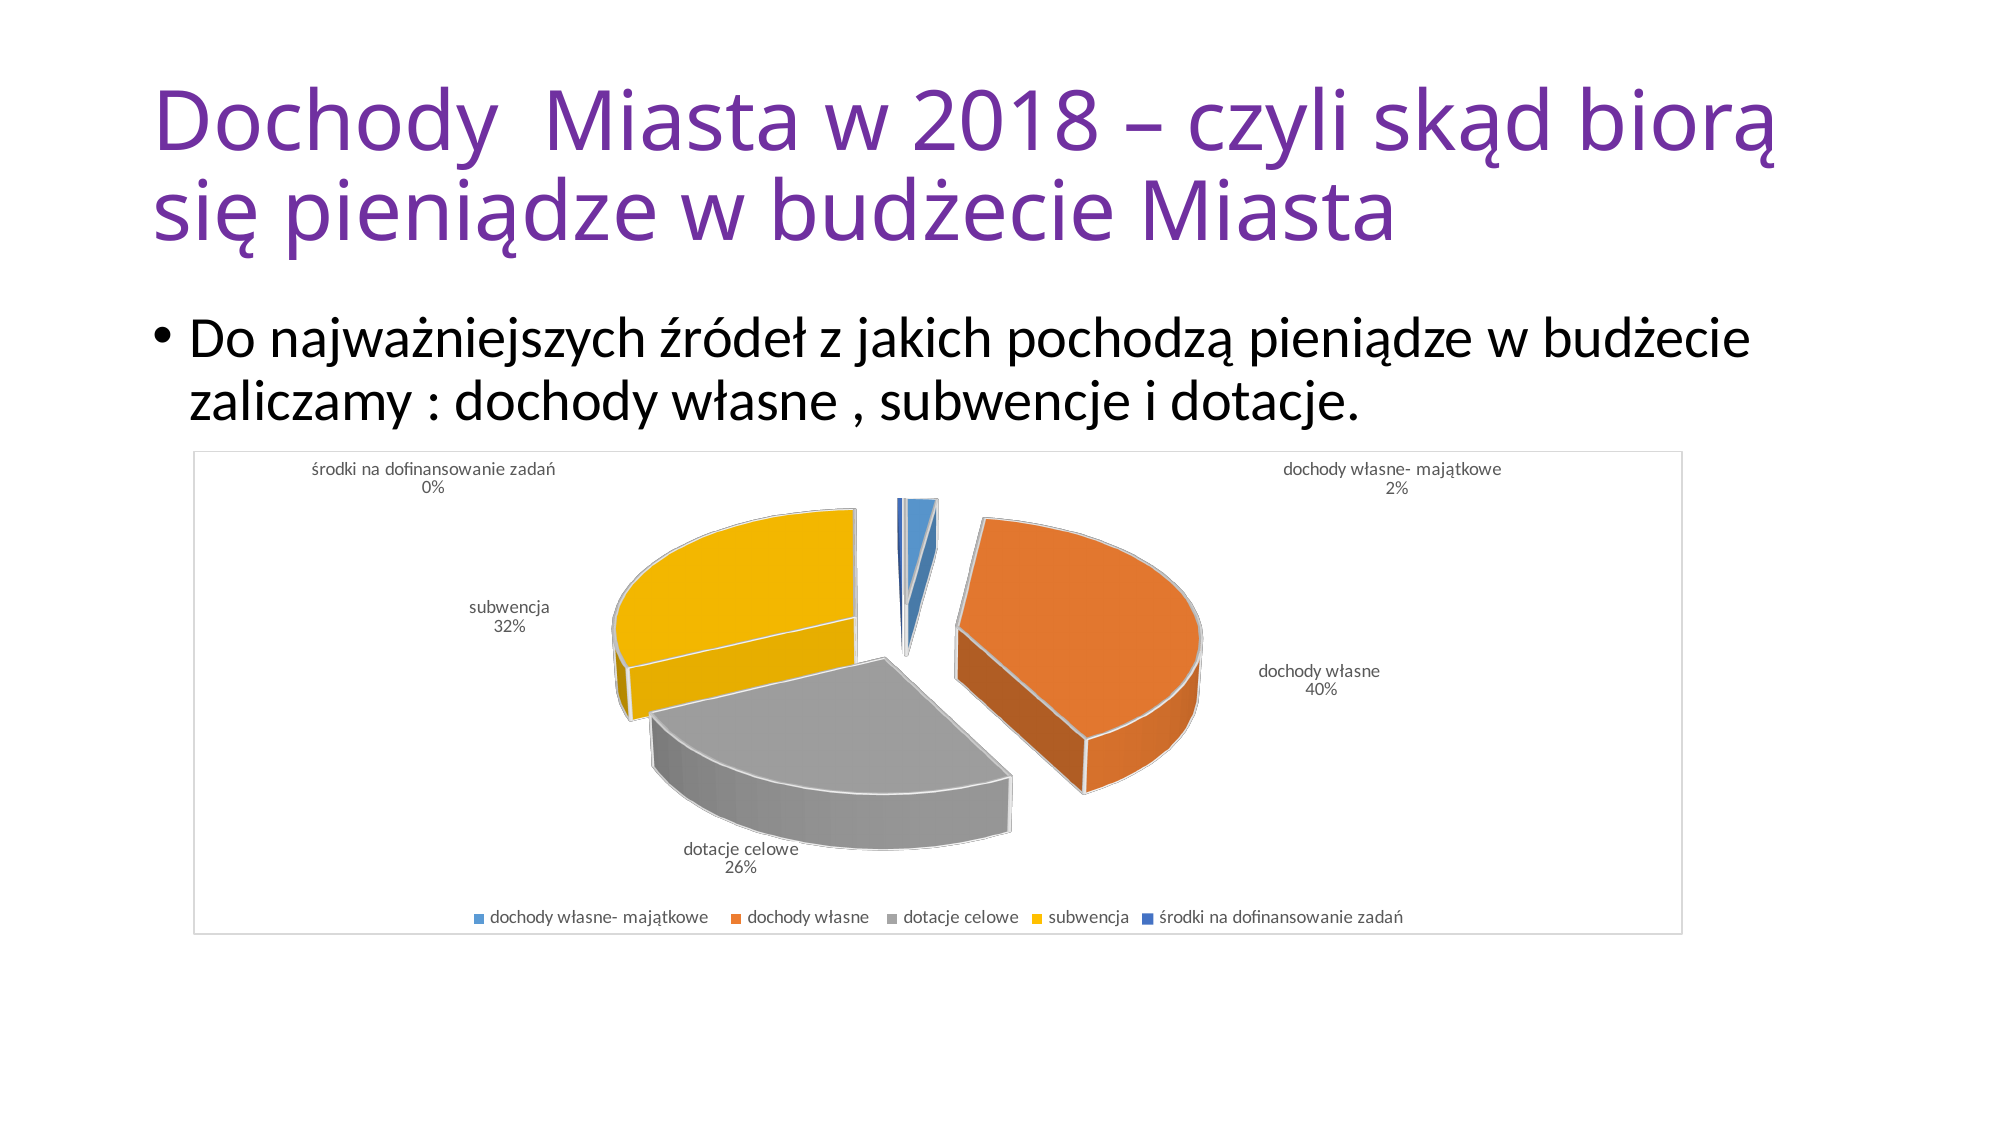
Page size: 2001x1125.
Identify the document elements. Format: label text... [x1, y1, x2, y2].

list Do najważniejszych źródeł z jakich pochodzą pieniądze w budżecie zaliczamy : dochody własne , subwencje i dotacje. [137, 299, 1876, 1087]
title Dochody Miasta w 2018 – czyli skąd biorą się pieniądze w budżecie Miasta [137, 59, 1863, 278]
chart [193, 450, 1683, 935]
